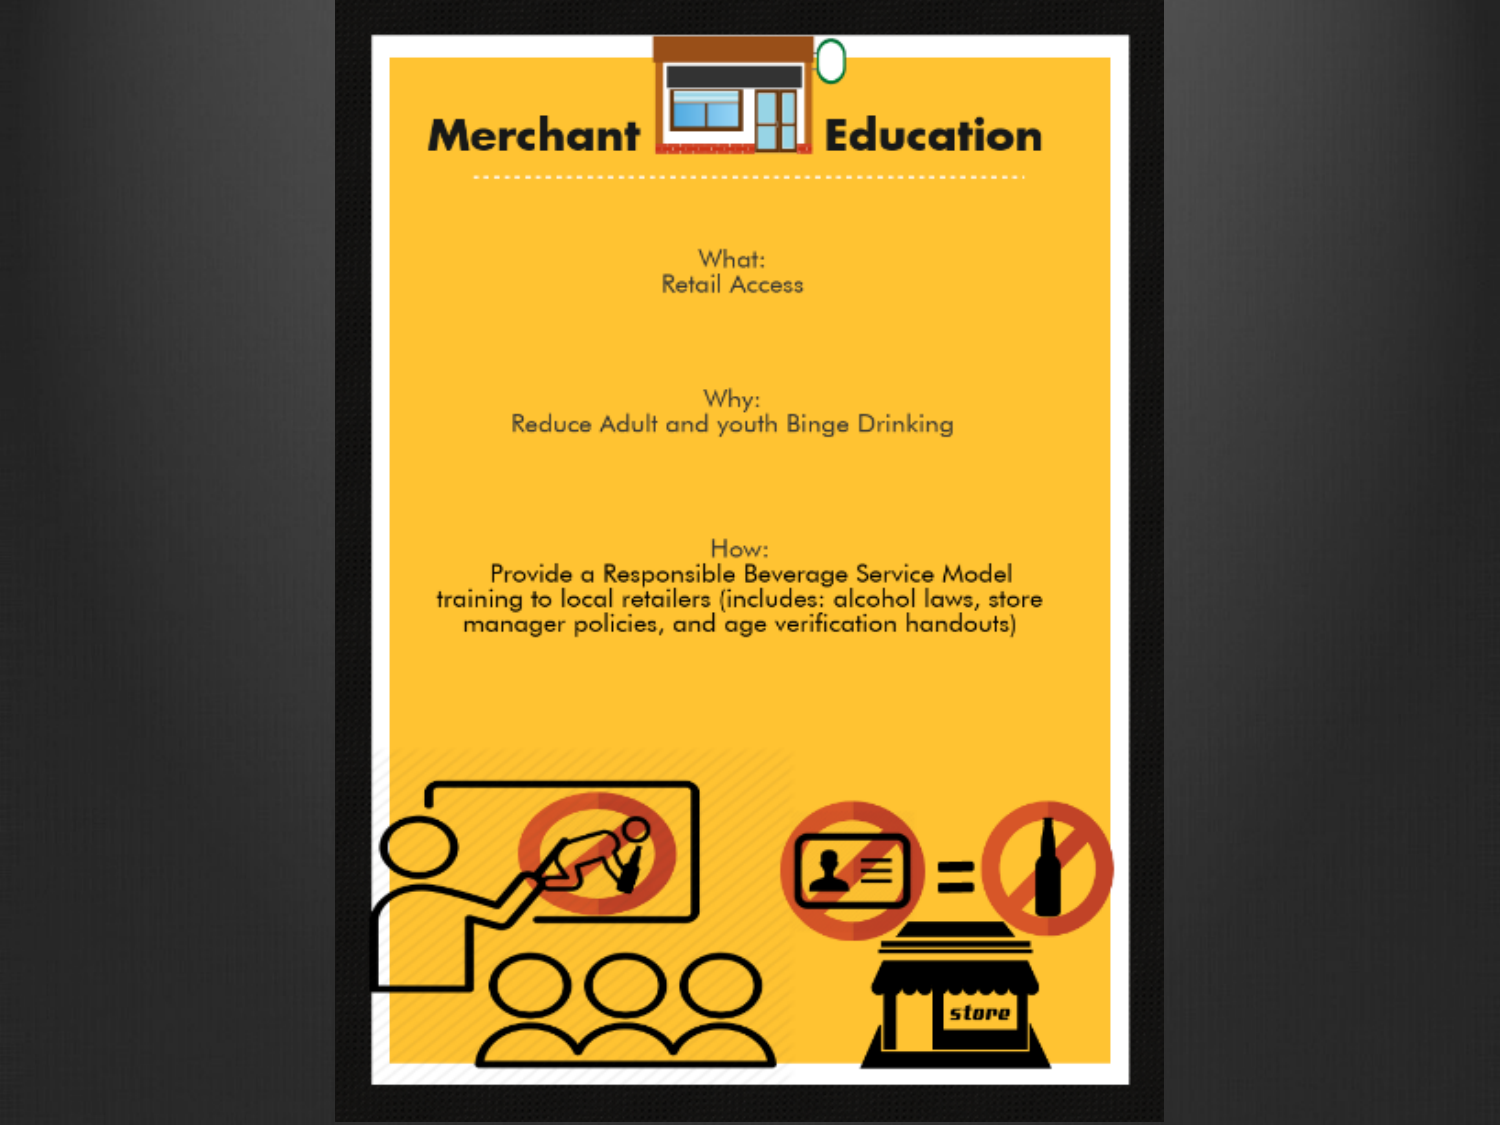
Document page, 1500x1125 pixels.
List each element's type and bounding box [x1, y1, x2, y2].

list [335, 0, 1164, 1125]
